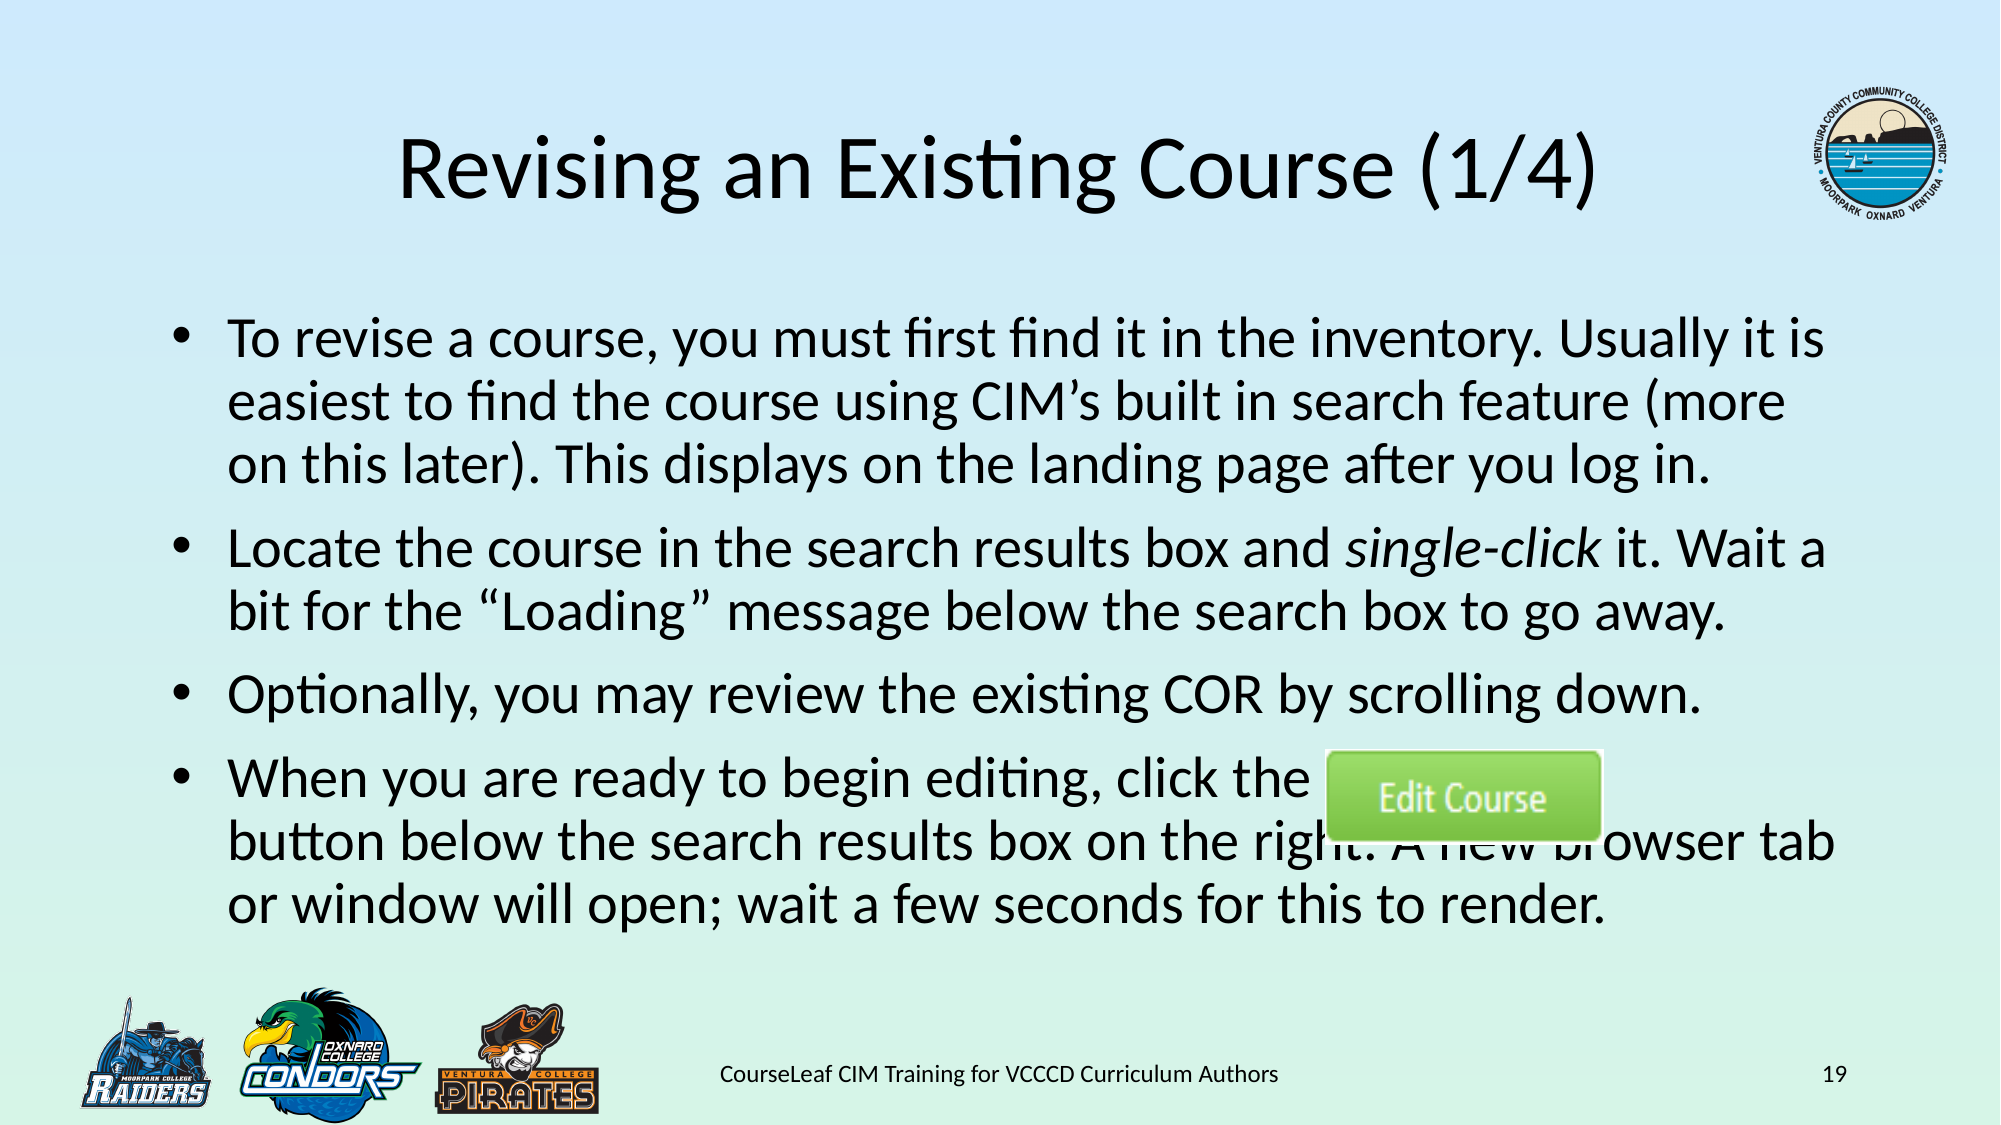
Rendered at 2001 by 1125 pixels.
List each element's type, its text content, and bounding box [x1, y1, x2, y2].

footer CourseLeaf CIM Training for VCCCD Curriculum Authors [662, 1042, 1338, 1103]
picture [1863, 83, 1950, 222]
title Revising an Existing Course (1/4) [137, 59, 1863, 278]
slide_number 19 [1412, 1042, 1863, 1103]
list To revise a course, you must first find it in the inventory. Usually it is easiest to find the course using CIM’s built in search feature (more on this later). This displays on the landing page after you log in. Locate the course in the search results box and single-click it. Wait a bit for the “Loading” message below the search box to go away. Optionally, you may review the existing COR by scrolling down. When you are ready to begin editing, click the button below the search results box on the right. A new browser tab or window will open; wait a few seconds for this to render. [137, 299, 1863, 1014]
picture [56, 986, 607, 1125]
picture [1324, 749, 1605, 845]
